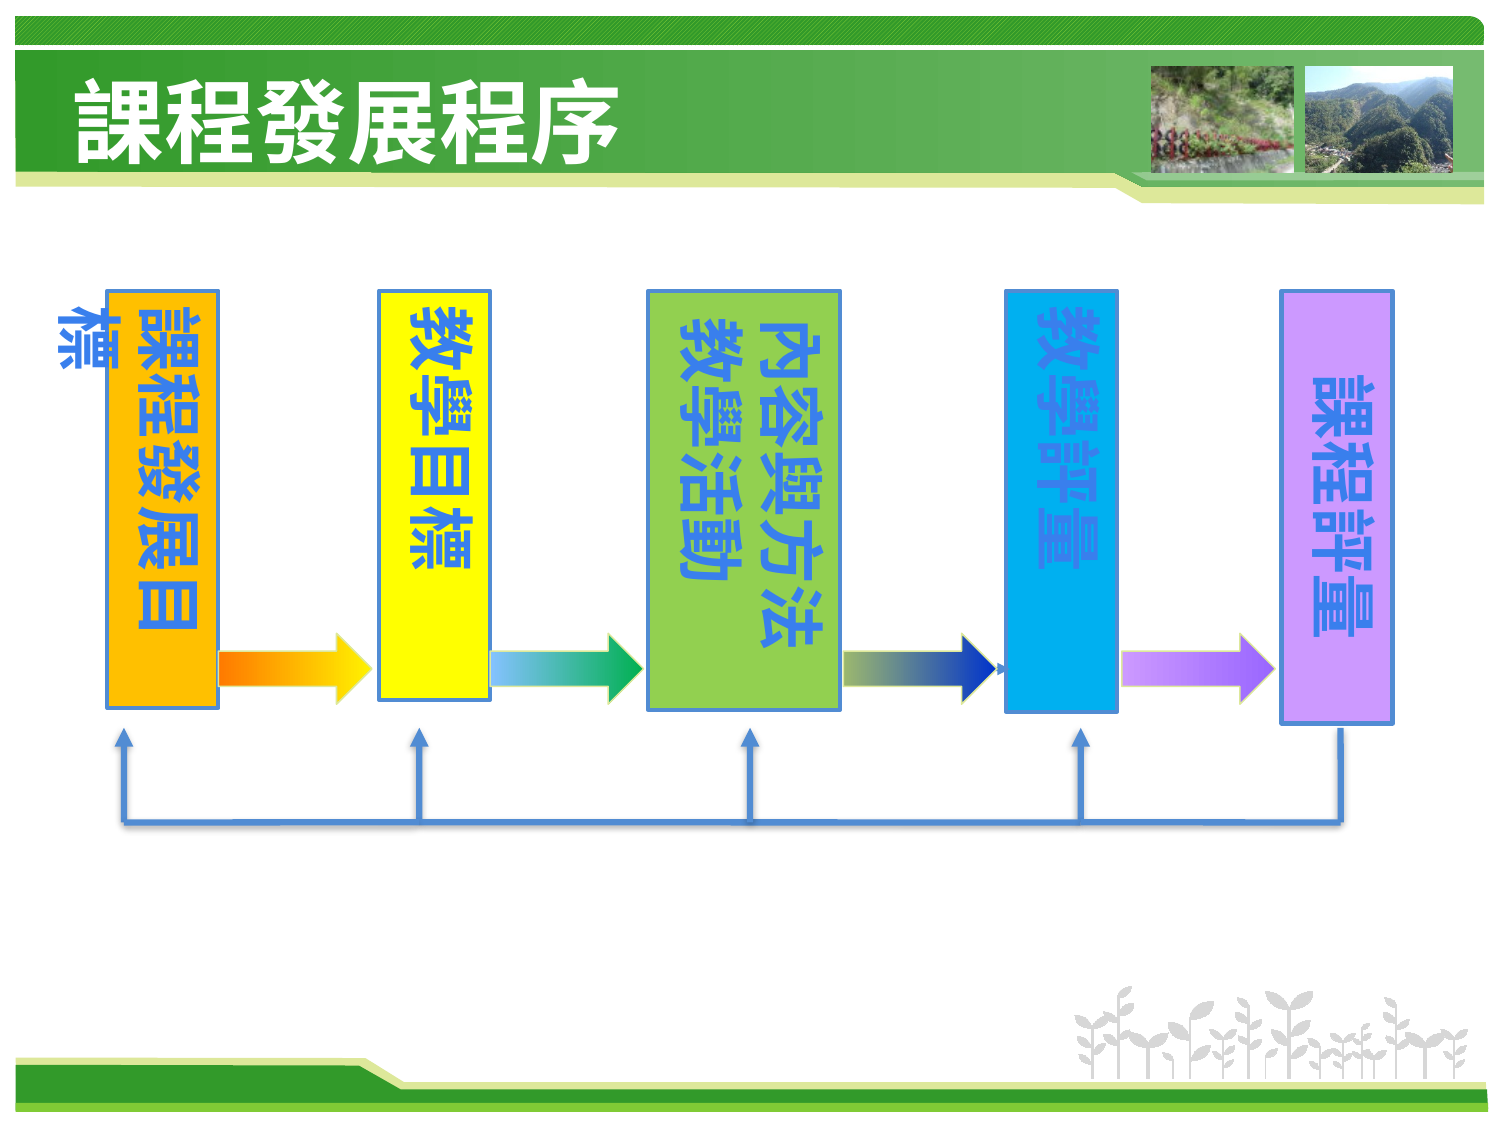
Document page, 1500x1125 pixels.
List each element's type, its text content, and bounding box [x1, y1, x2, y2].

text_box [1121, 633, 1276, 705]
title 課程發展程序 [64, 54, 719, 186]
text_box 課程評量 [1279, 289, 1395, 726]
text_box [843, 633, 997, 705]
text_box [490, 633, 644, 705]
text_box 教學目標 [377, 289, 492, 702]
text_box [123, 727, 1341, 823]
text_box [995, 662, 1010, 676]
text_box 教學評量 [1004, 289, 1119, 714]
picture [1151, 66, 1294, 173]
picture [1305, 66, 1453, 173]
text_box [218, 633, 372, 705]
text_box 課程發展目標 [105, 289, 220, 710]
text_box 內容與方法 教學活動 [646, 289, 842, 712]
